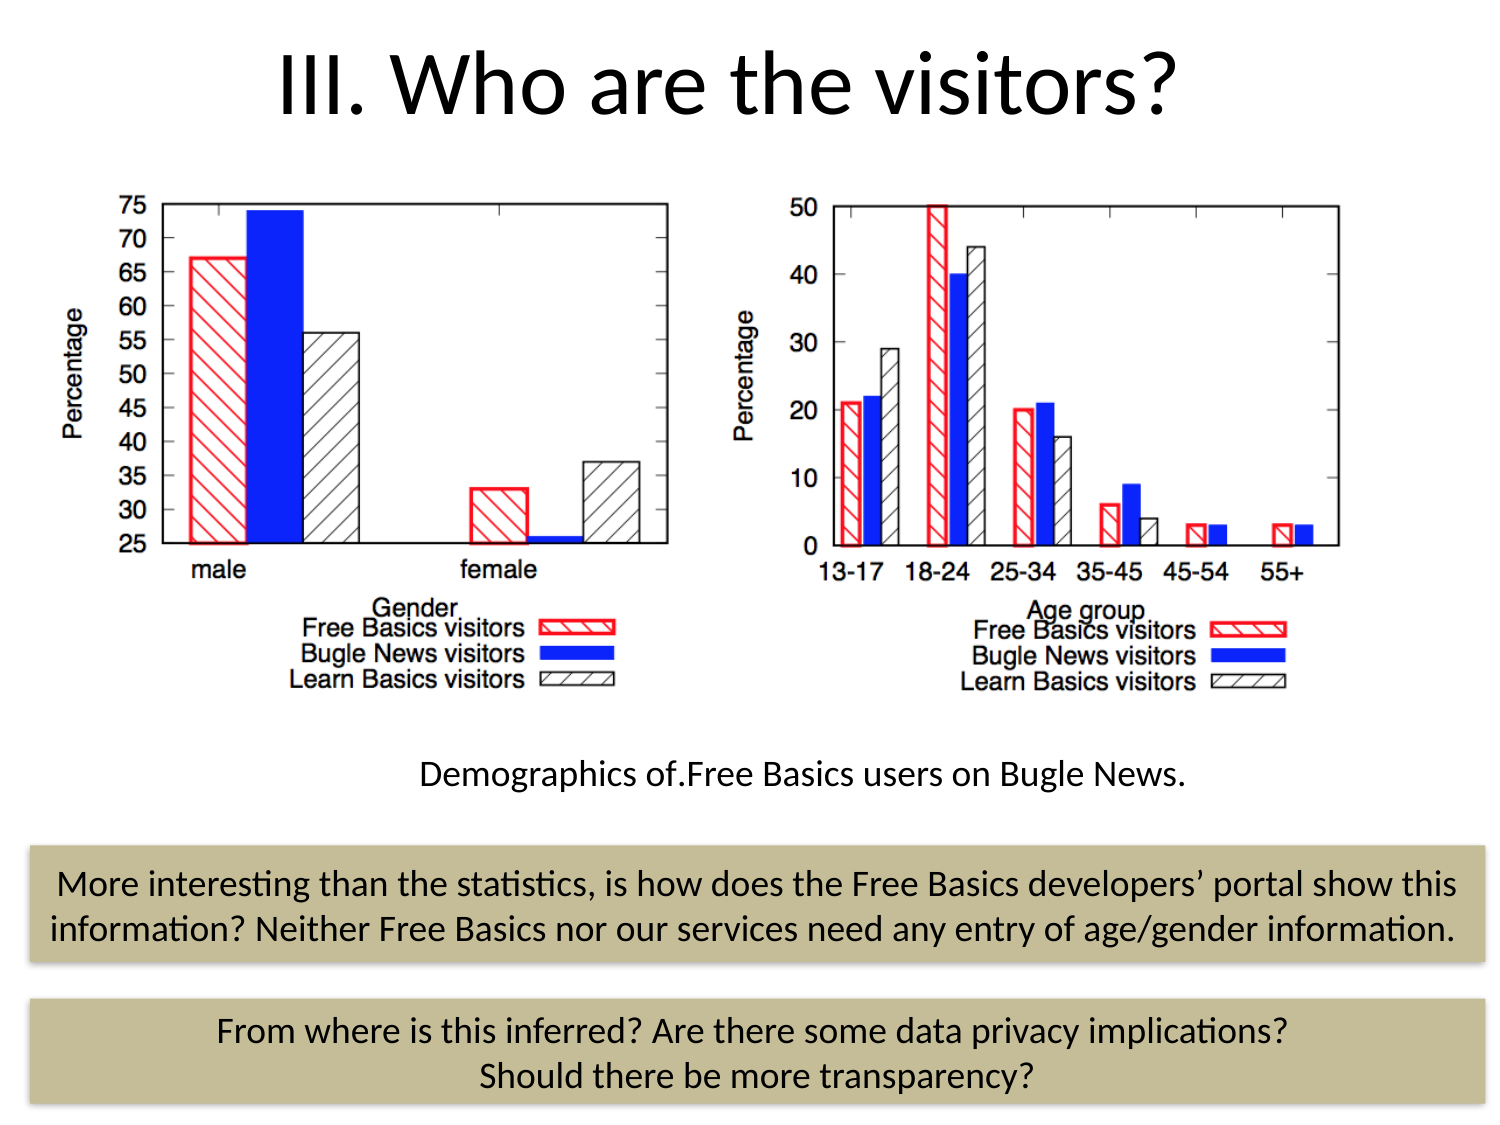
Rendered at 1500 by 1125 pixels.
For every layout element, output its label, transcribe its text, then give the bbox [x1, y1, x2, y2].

picture [61, 188, 697, 702]
text_box More interesting than the statistics, is how does the Free Basics developers’ portal show this information? Neither Free Basics nor our services need any entry of age/gender information. [29, 845, 1486, 963]
picture [730, 188, 1374, 702]
title III. Who are the visitors? [0, 0, 1500, 155]
text_box Demographics of.Free Basics users on Bugle News. [252, 734, 1355, 785]
text_box From where is this inferred? Are there some data privacy implications? Should there be more transparency? [29, 998, 1486, 1104]
